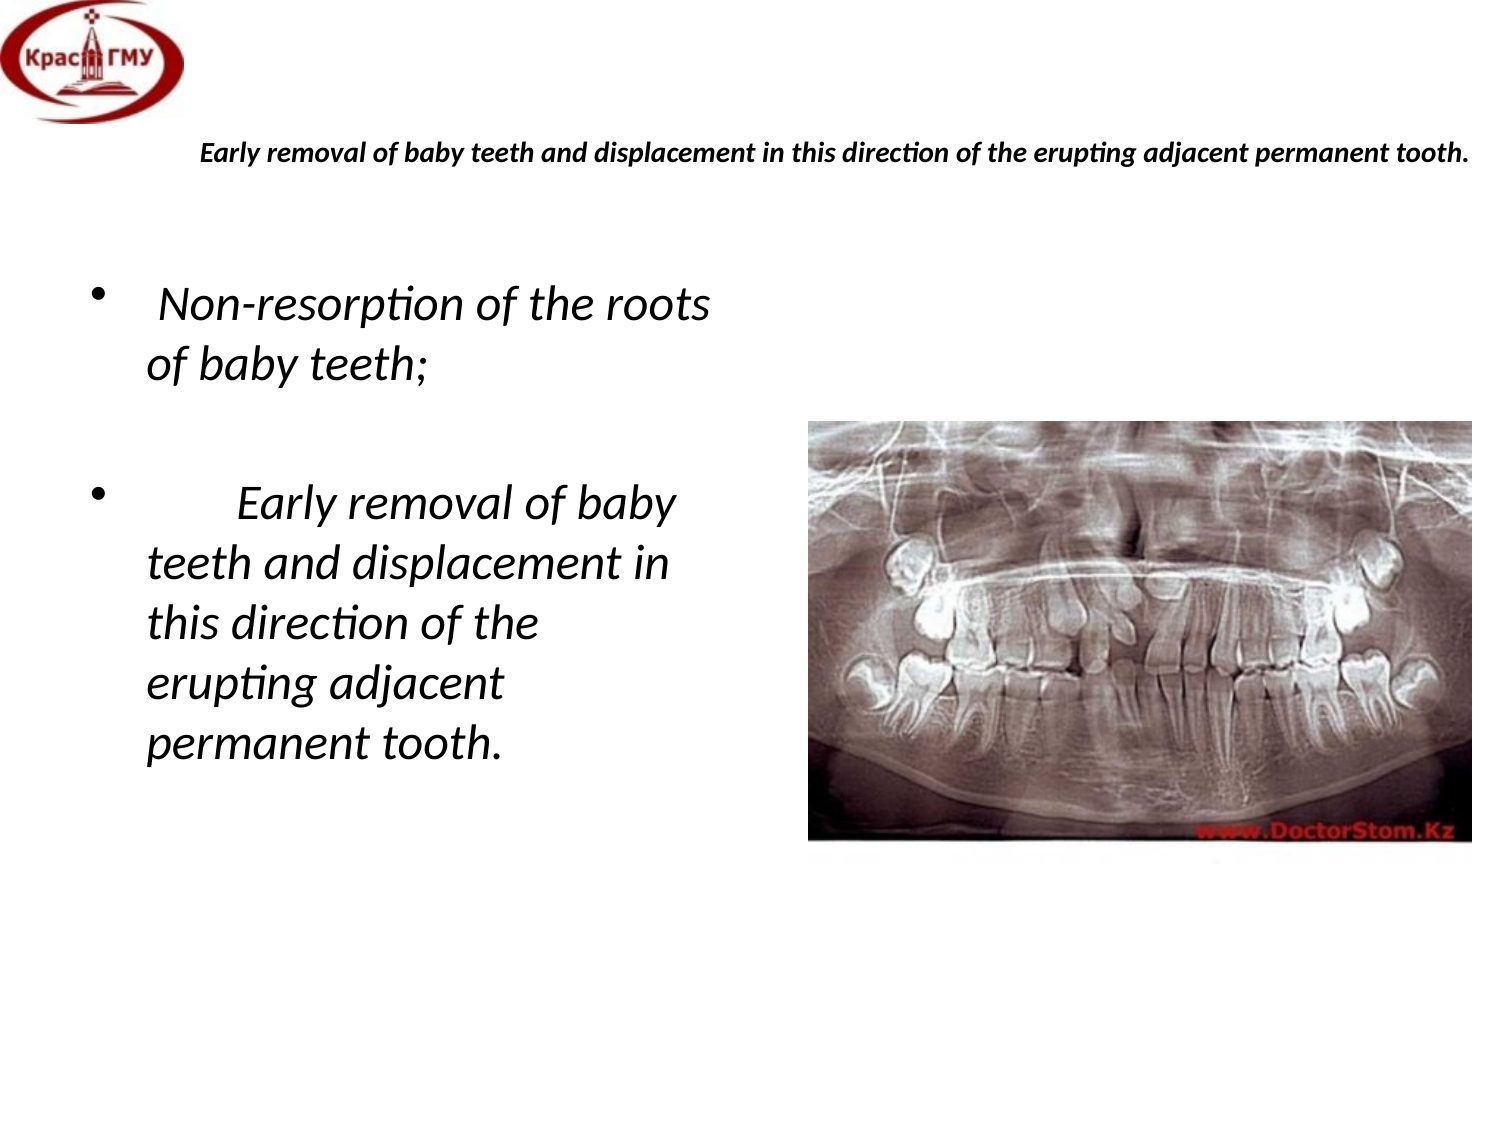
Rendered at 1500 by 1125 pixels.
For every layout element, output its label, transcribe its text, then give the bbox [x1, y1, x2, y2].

list Non-resorption of the roots of baby teeth; Early removal of baby teeth and displacement in this direction of the erupting adjacent permanent tooth. [74, 262, 738, 1006]
title Early removal of baby teeth and displacement in this direction of the erupting adjacent permanent tooth. [149, 0, 1500, 188]
picture [0, 0, 184, 124]
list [808, 421, 1472, 864]
